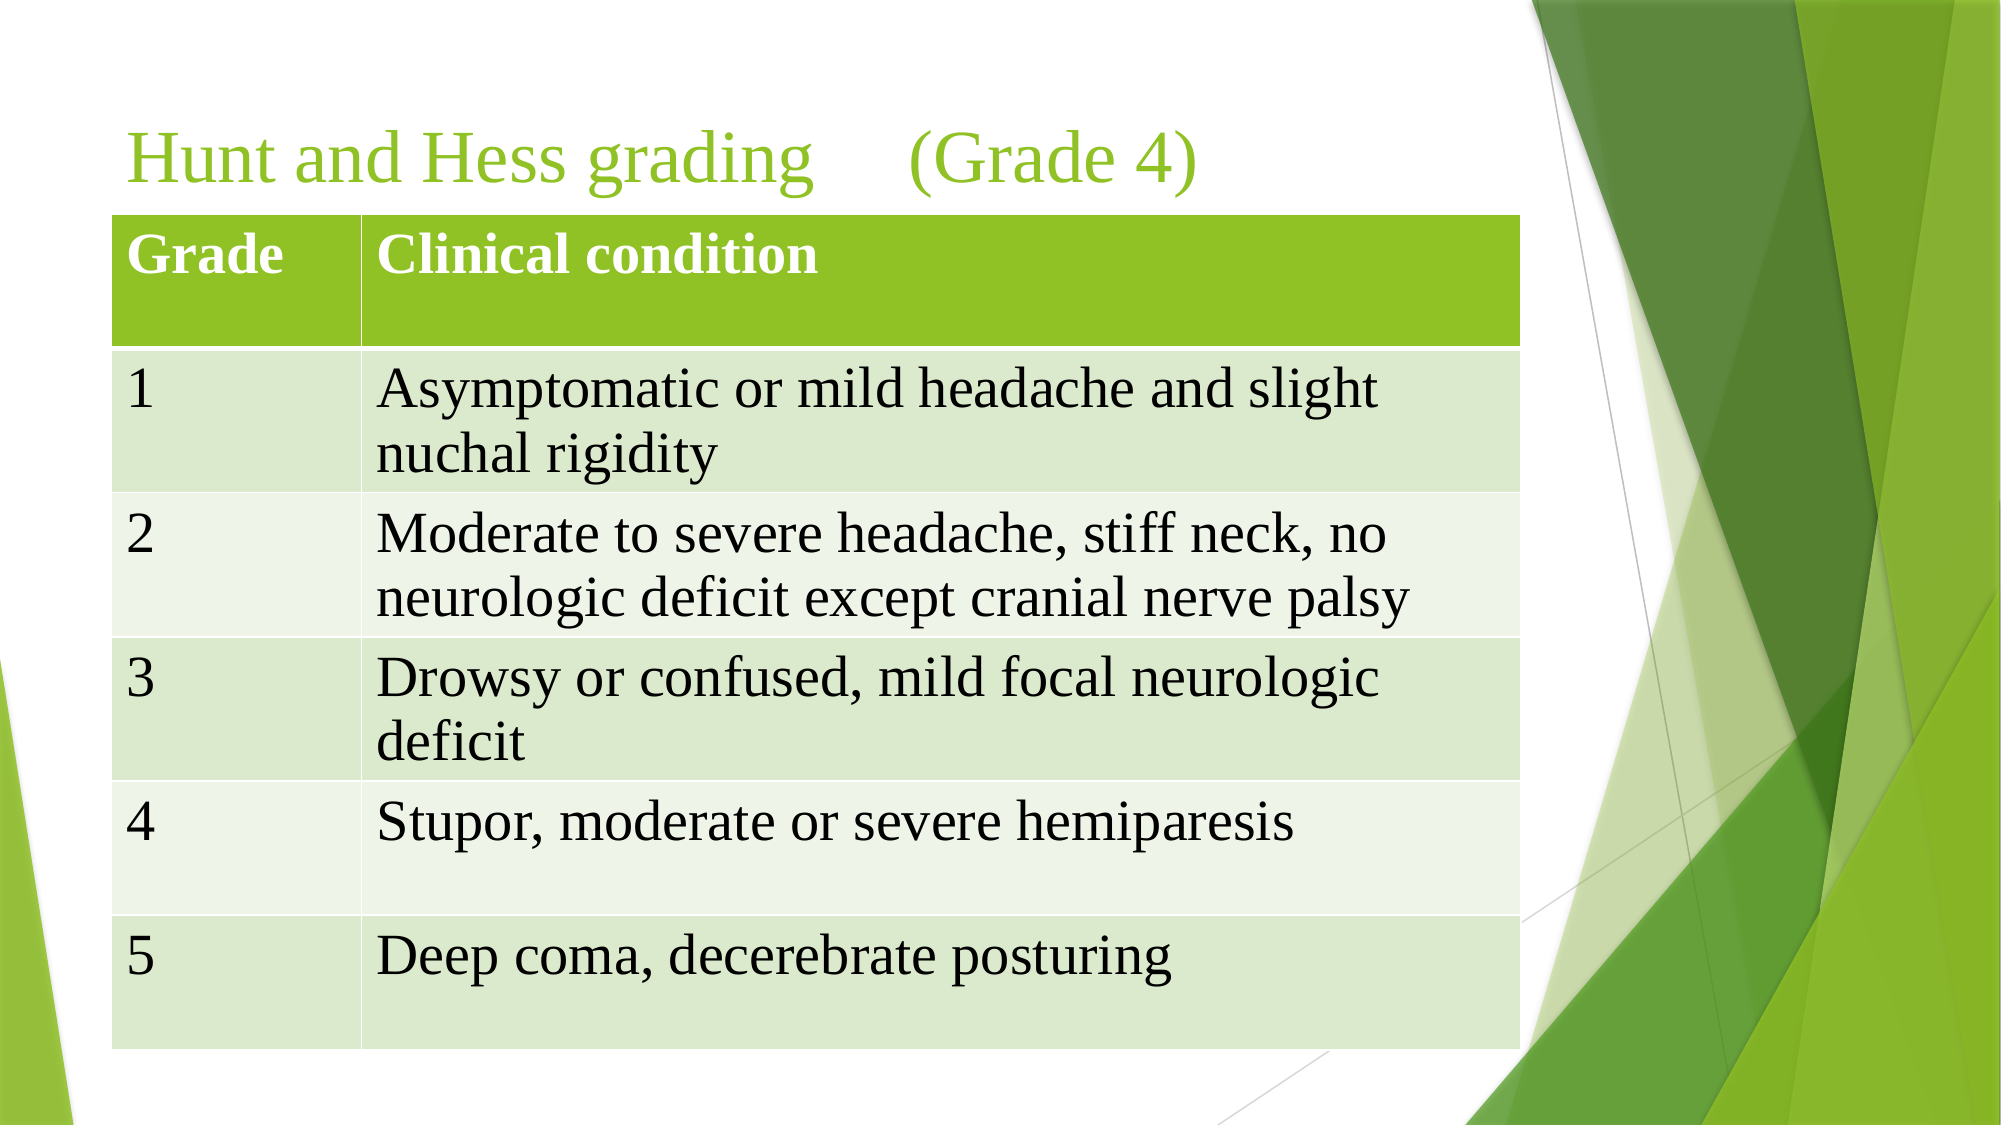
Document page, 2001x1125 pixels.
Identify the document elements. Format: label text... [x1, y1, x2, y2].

table_cell 5 [112, 916, 361, 1049]
table_cell 1 [112, 351, 361, 492]
table_header Clinical condition [362, 215, 1520, 346]
table_cell Drowsy or confused, mild focal neurologic deficit [362, 638, 1520, 780]
table_cell Stupor, moderate or severe hemiparesis [362, 782, 1520, 914]
table_cell 4 [112, 782, 361, 914]
table_cell 3 [112, 638, 361, 780]
table_cell Moderate to severe headache, stiff neck, no neurologic deficit except cranial nerve palsy [362, 493, 1520, 636]
title Hunt and Hess grading (Grade 4) [111, 99, 1522, 213]
table_cell Asymptomatic or mild headache and slight nuchal rigidity [362, 351, 1520, 492]
table_cell Deep coma, decerebrate posturing [362, 916, 1520, 1049]
table_cell 2 [112, 493, 361, 636]
table_header Grade [112, 215, 361, 346]
